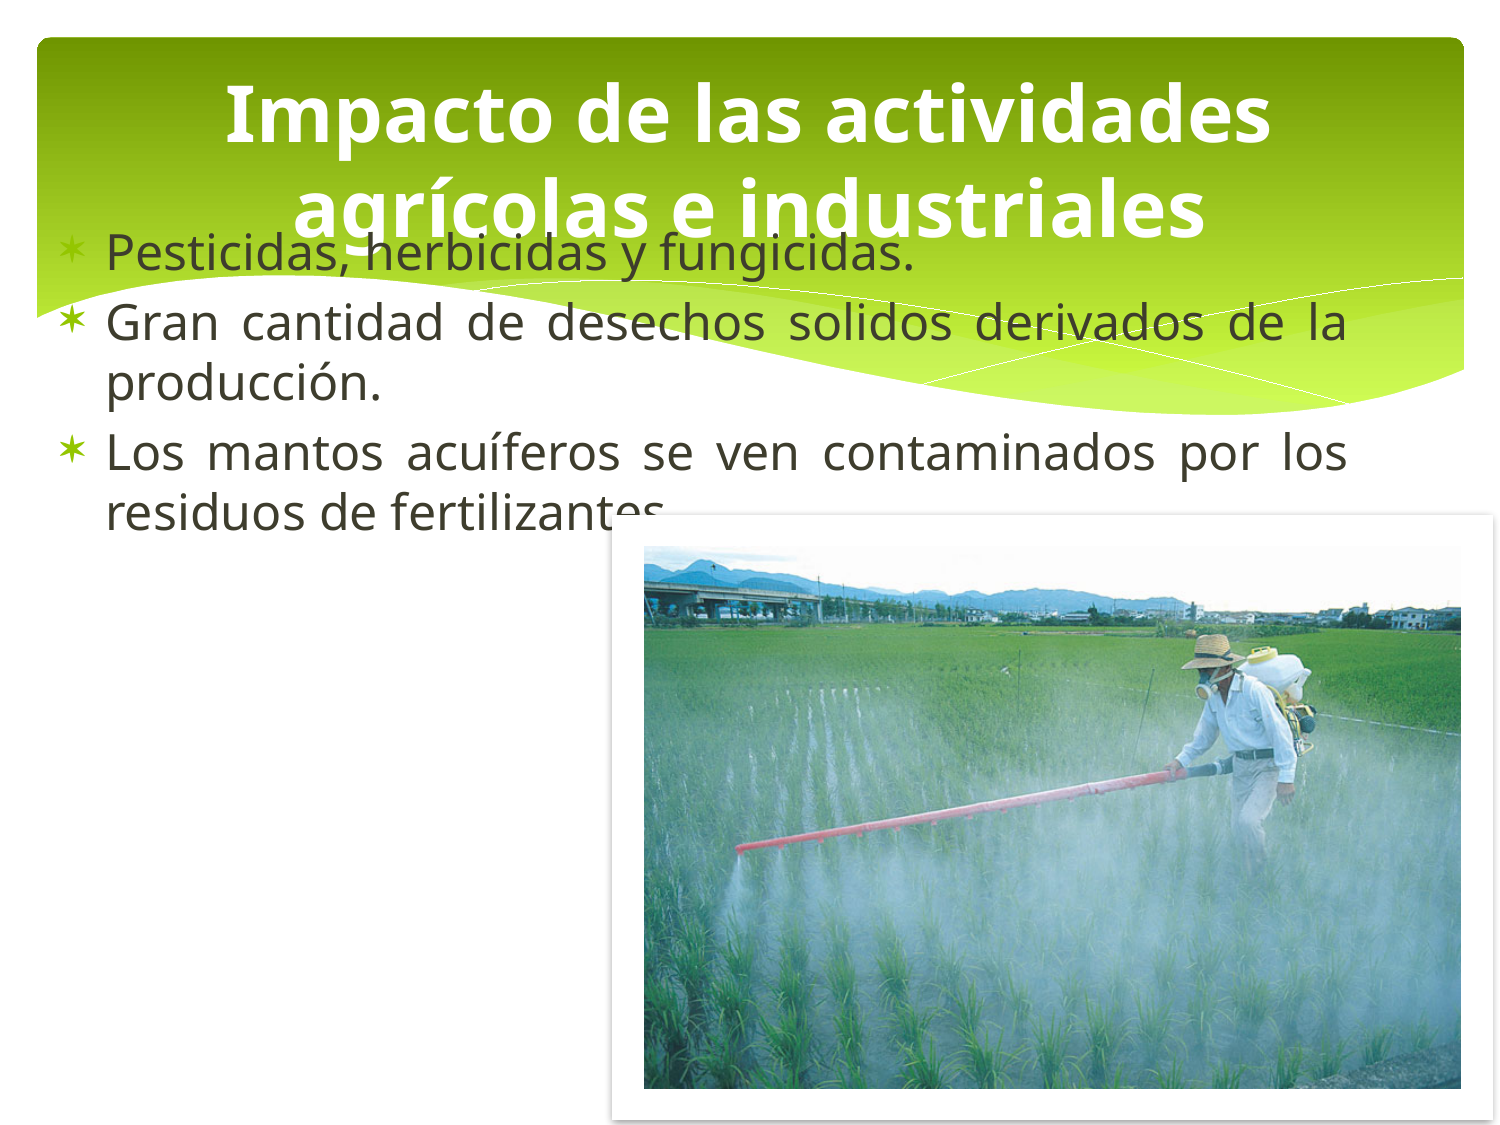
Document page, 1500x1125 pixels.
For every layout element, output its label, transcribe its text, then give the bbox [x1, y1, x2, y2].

list Pesticidas, herbicidas y fungicidas. Gran cantidad de desechos solidos derivados de la producción. Los mantos acuíferos se ven contaminados por los residuos de fertilizantes. [45, 213, 1365, 1023]
title Impacto de las actividades agrícolas e industriales [75, 55, 1425, 261]
picture [643, 545, 1462, 1089]
